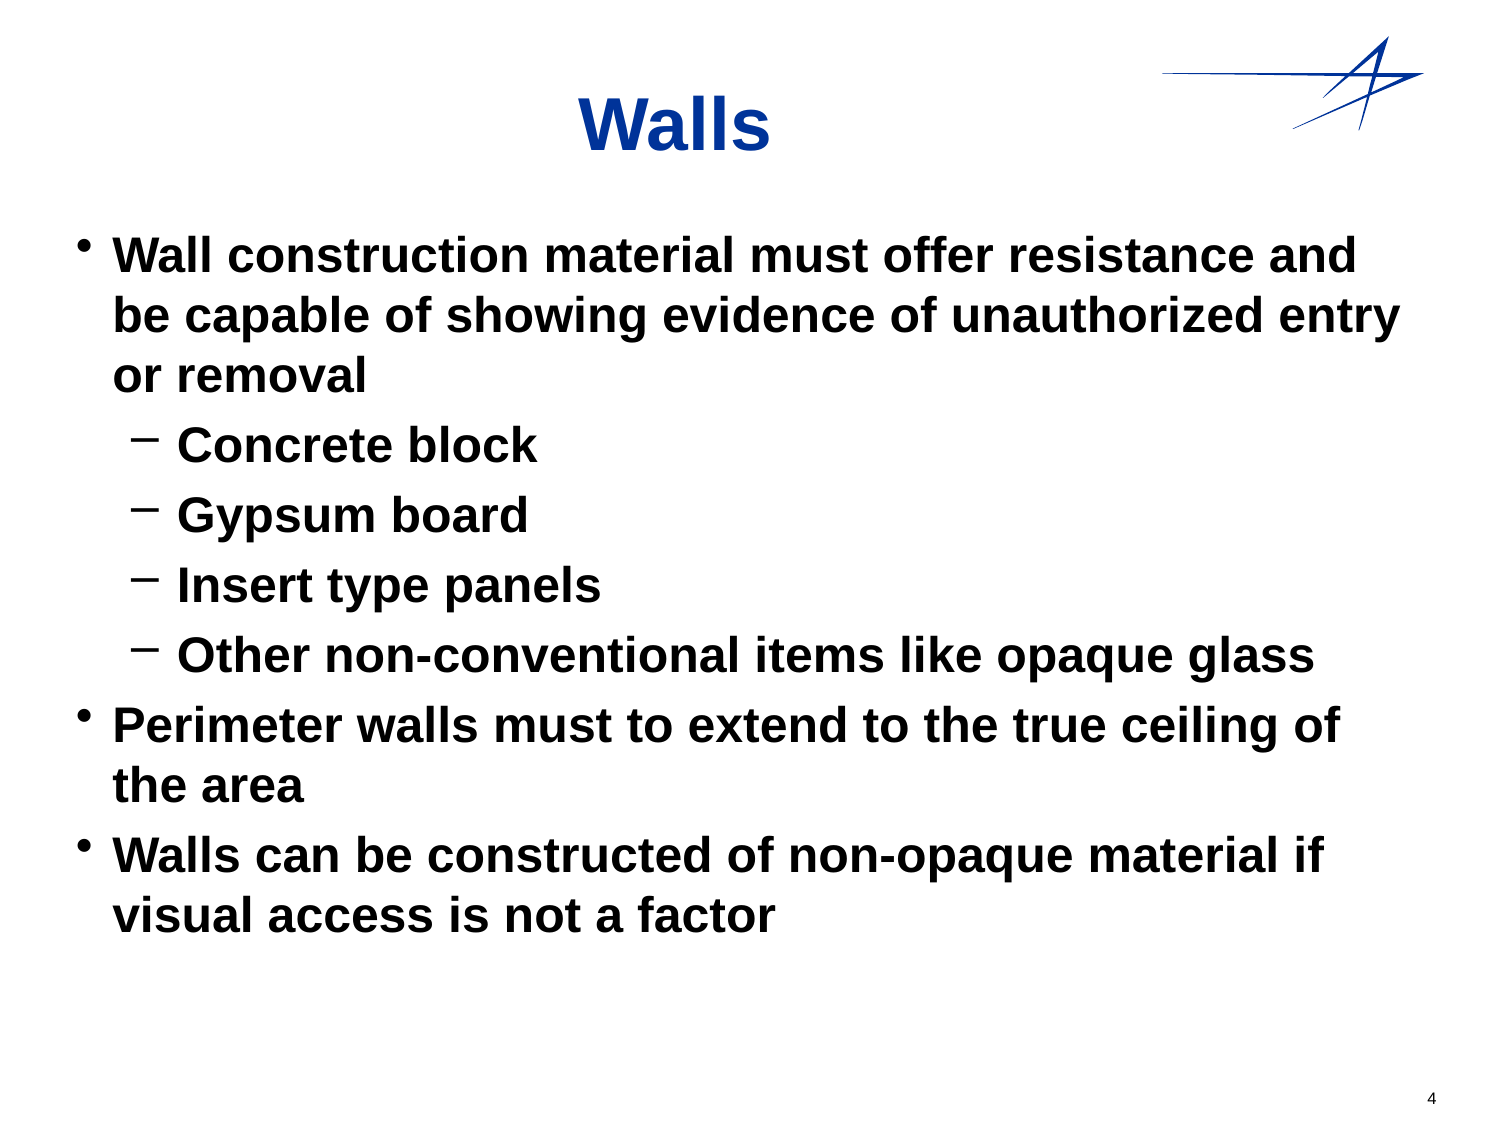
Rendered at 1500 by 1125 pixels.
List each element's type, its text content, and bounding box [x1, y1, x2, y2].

list Wall construction material must offer resistance and be capable of showing evidence of unauthorized entry or removal Concrete block Gypsum board Insert type panels Other non-conventional items like opaque glass Perimeter walls must to extend to the true ceiling of the area Walls can be constructed of non-opaque material if visual access is not a factor [75, 221, 1426, 1035]
title Walls [75, 74, 1276, 163]
